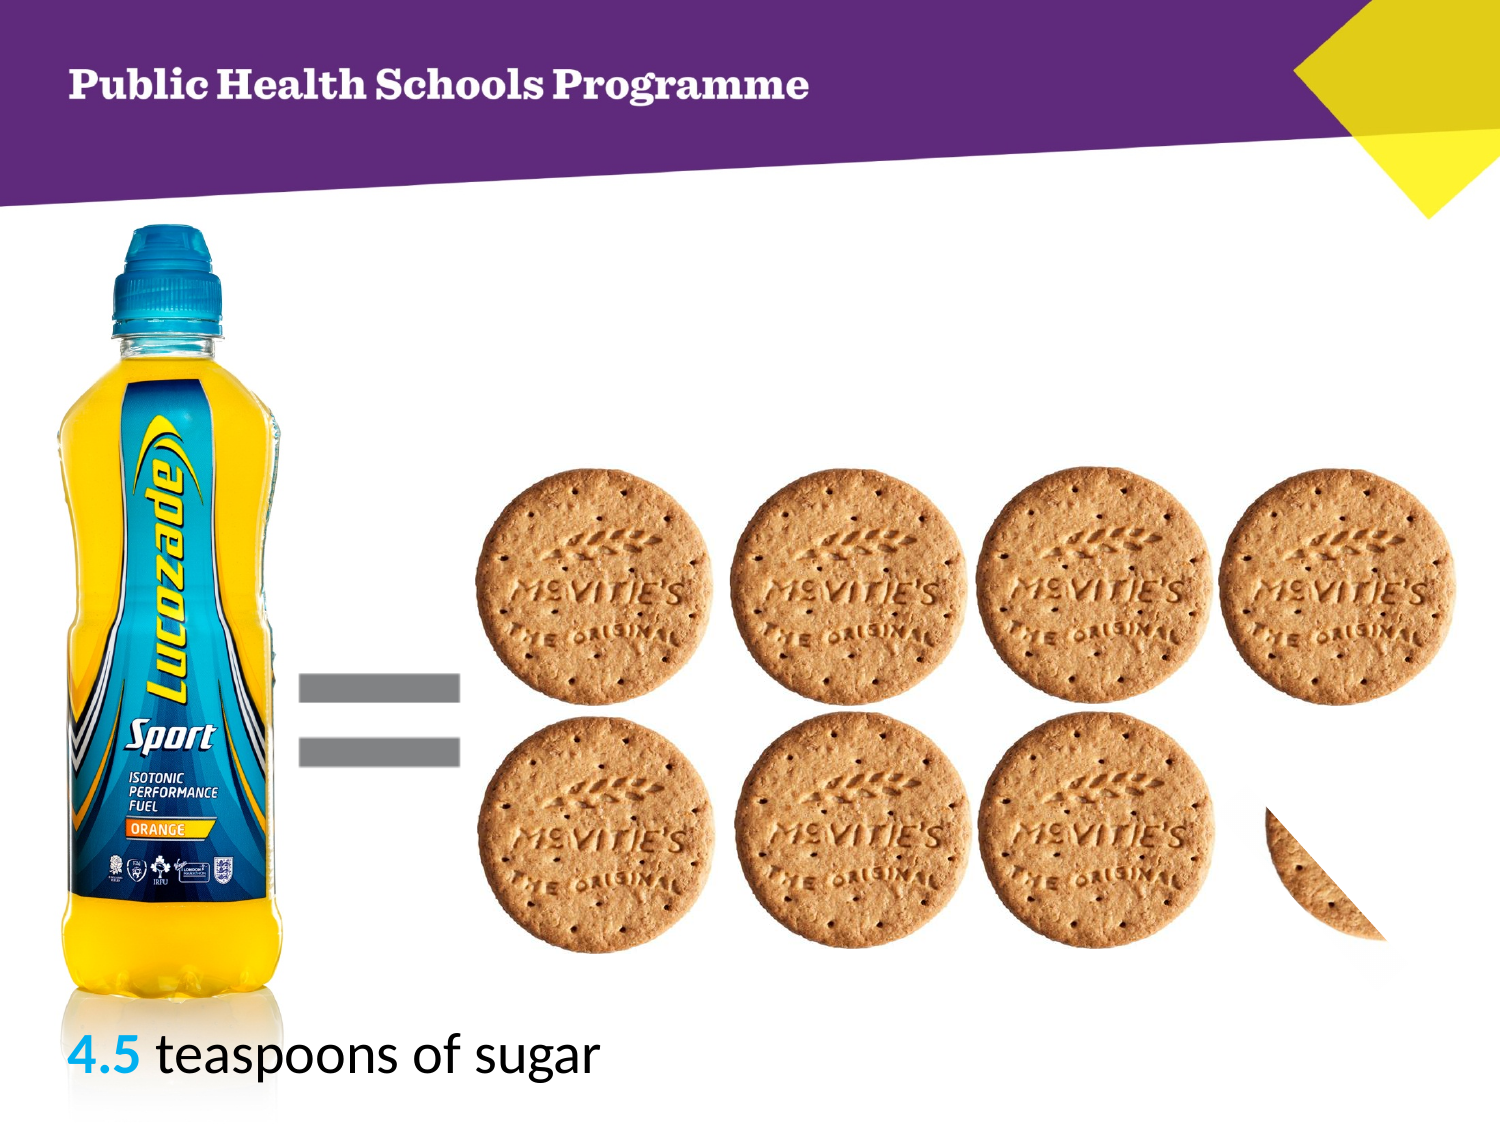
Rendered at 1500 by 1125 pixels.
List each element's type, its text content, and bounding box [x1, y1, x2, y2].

picture [729, 462, 975, 950]
picture [474, 462, 717, 707]
picture [974, 460, 1460, 991]
text_box 4.5 teaspoons of sugar [334, 1007, 788, 1093]
picture [0, 0, 1500, 1125]
picture [476, 710, 718, 955]
